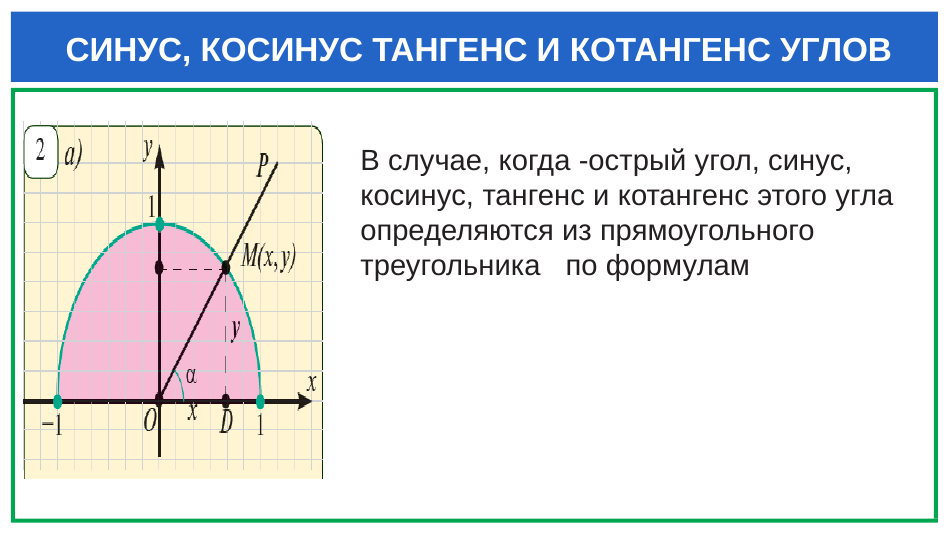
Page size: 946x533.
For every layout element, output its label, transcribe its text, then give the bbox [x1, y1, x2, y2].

picture [22, 115, 324, 479]
title СИНУС, КОСИНУС ТАНГЕНС И КОТАНГЕНС УГЛОВ [22, 28, 936, 69]
